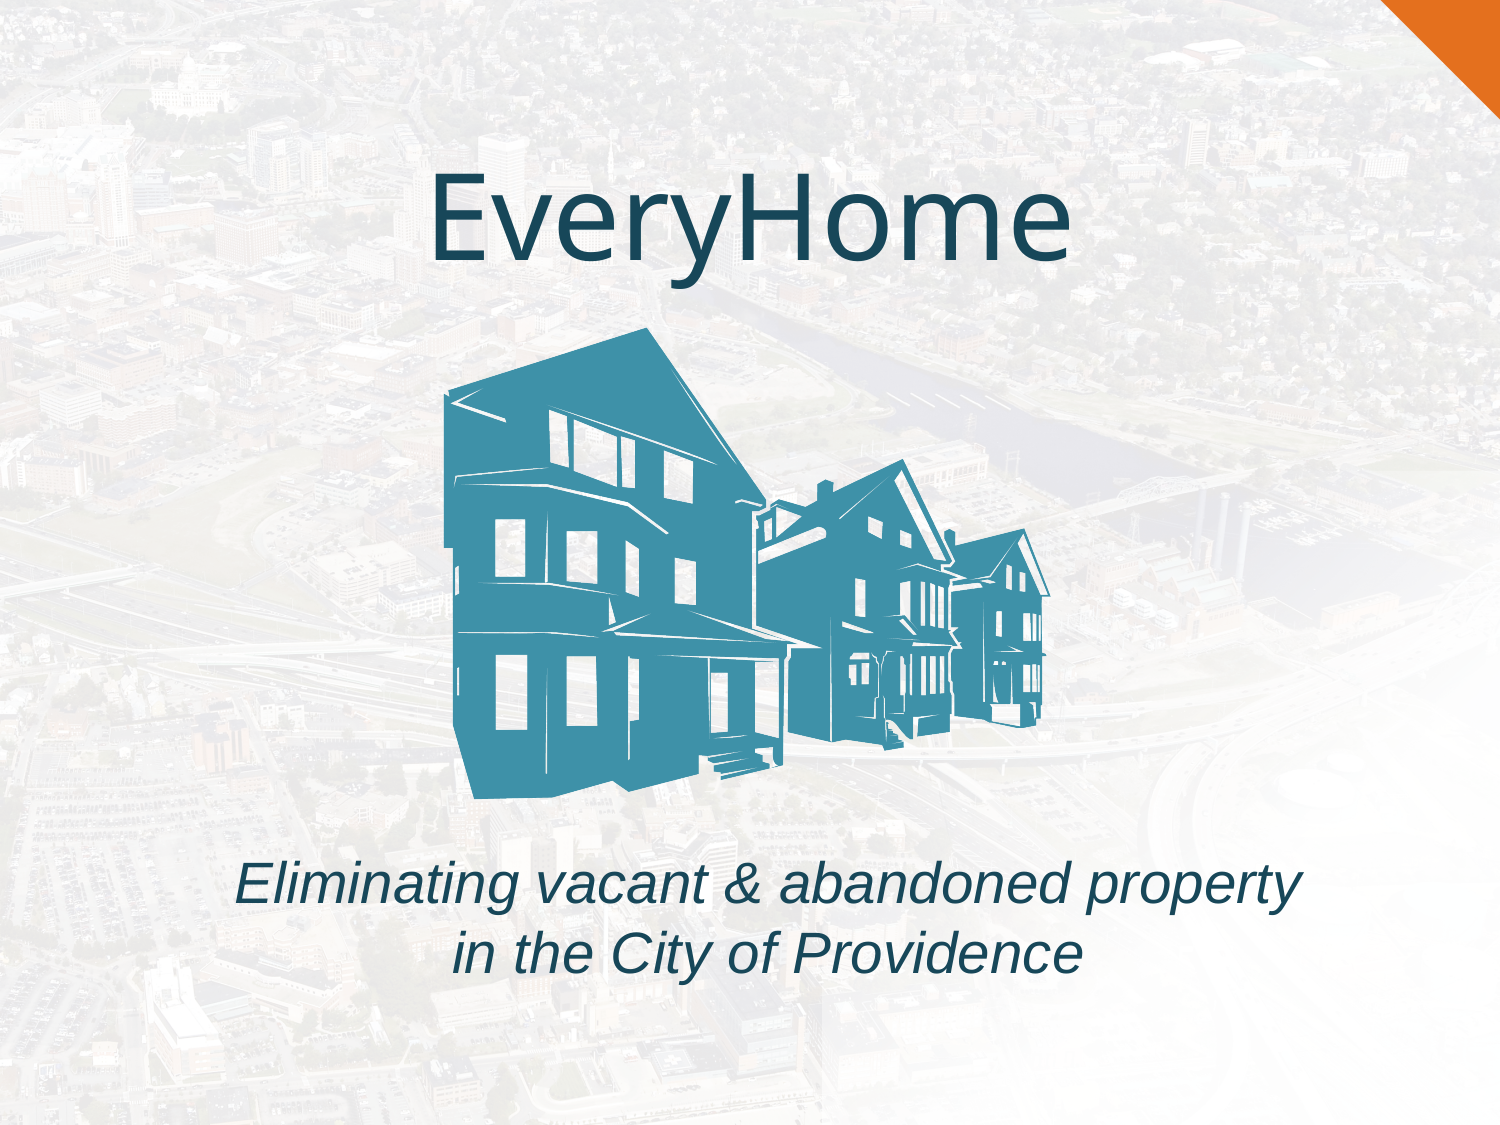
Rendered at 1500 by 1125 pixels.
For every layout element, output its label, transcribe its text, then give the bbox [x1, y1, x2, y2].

title EveryHome [156, 87, 1344, 338]
subtitle Eliminating vacant & abandoned property in the City of Providence [200, 837, 1338, 1125]
picture [0, 0, 1500, 1125]
